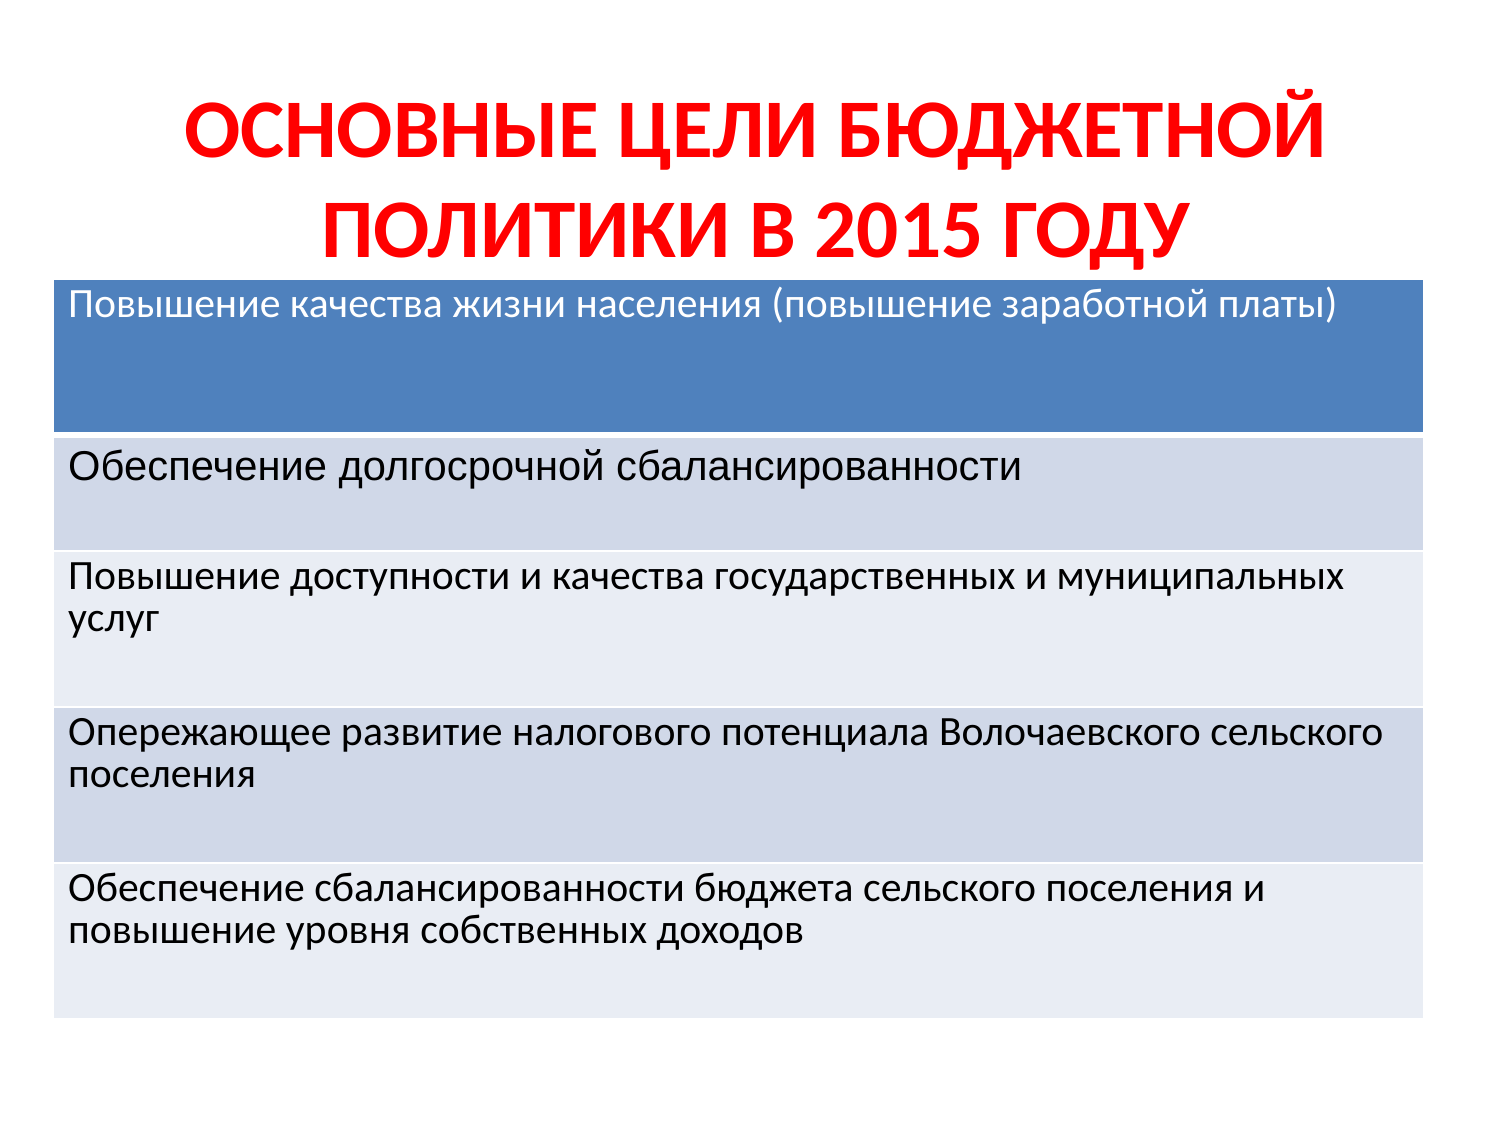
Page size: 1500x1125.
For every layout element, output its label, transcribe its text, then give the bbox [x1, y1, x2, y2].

title ОСНОВНЫЕ ЦЕЛИ БЮДЖЕТНОЙ ПОЛИТИКИ В 2015 ГОДУ [118, 66, 1394, 268]
table_header Повышение качества жизни населения (повышение заработной платы) [54, 280, 1423, 432]
table_cell Обеспечение сбалансированности бюджета сельского поселения и повышение уровня собственных доходов [54, 864, 1423, 1018]
table_cell Повышение доступности и качества государственных и муниципальных услуг [54, 552, 1423, 706]
table_cell Обеспечение долгосрочной сбалансированности [54, 438, 1423, 550]
table_cell Опережающее развитие налогового потенциала Волочаевского сельского поселения [54, 708, 1423, 862]
